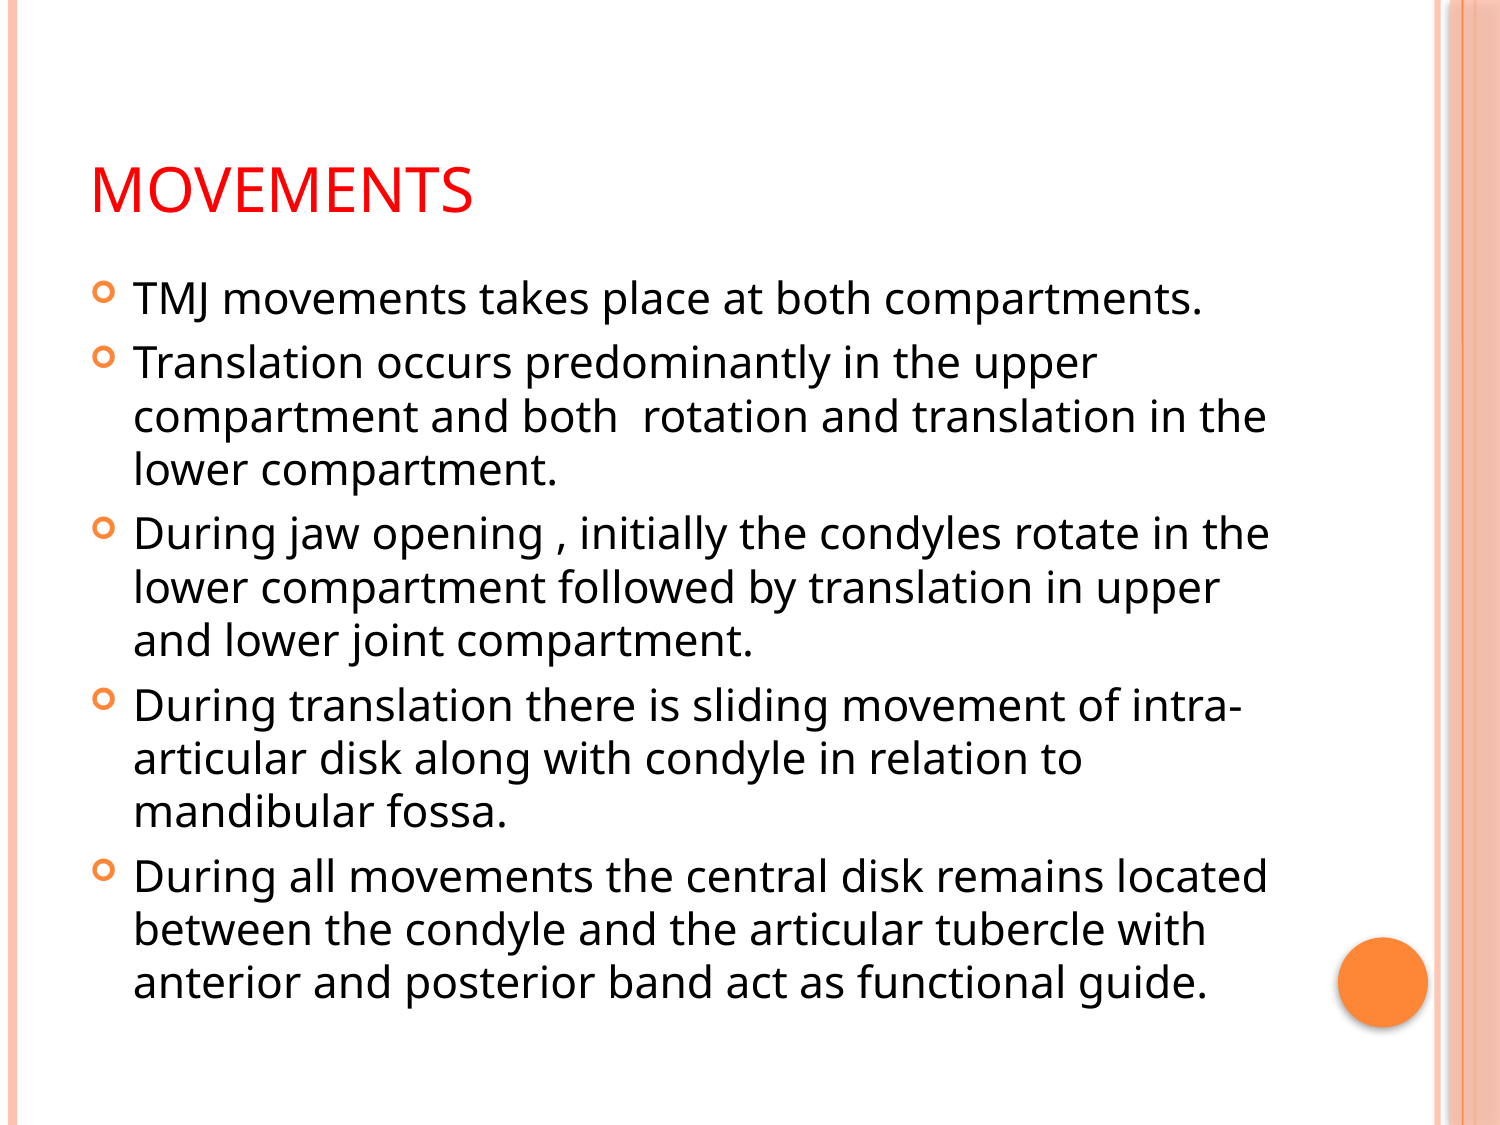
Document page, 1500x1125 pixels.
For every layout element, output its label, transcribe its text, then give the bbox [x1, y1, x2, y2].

title MOVEMENTS [75, 45, 1300, 233]
list TMJ movements takes place at both compartments. Translation occurs predominantly in the upper compartment and both rotation and translation in the lower compartment. During jaw opening , initially the condyles rotate in the lower compartment followed by translation in upper and lower joint compartment. During translation there is sliding movement of intra-articular disk along with condyle in relation to mandibular fossa. During all movements the central disk remains located between the condyle and the articular tubercle with anterior and posterior band act as functional guide. [75, 262, 1300, 1062]
